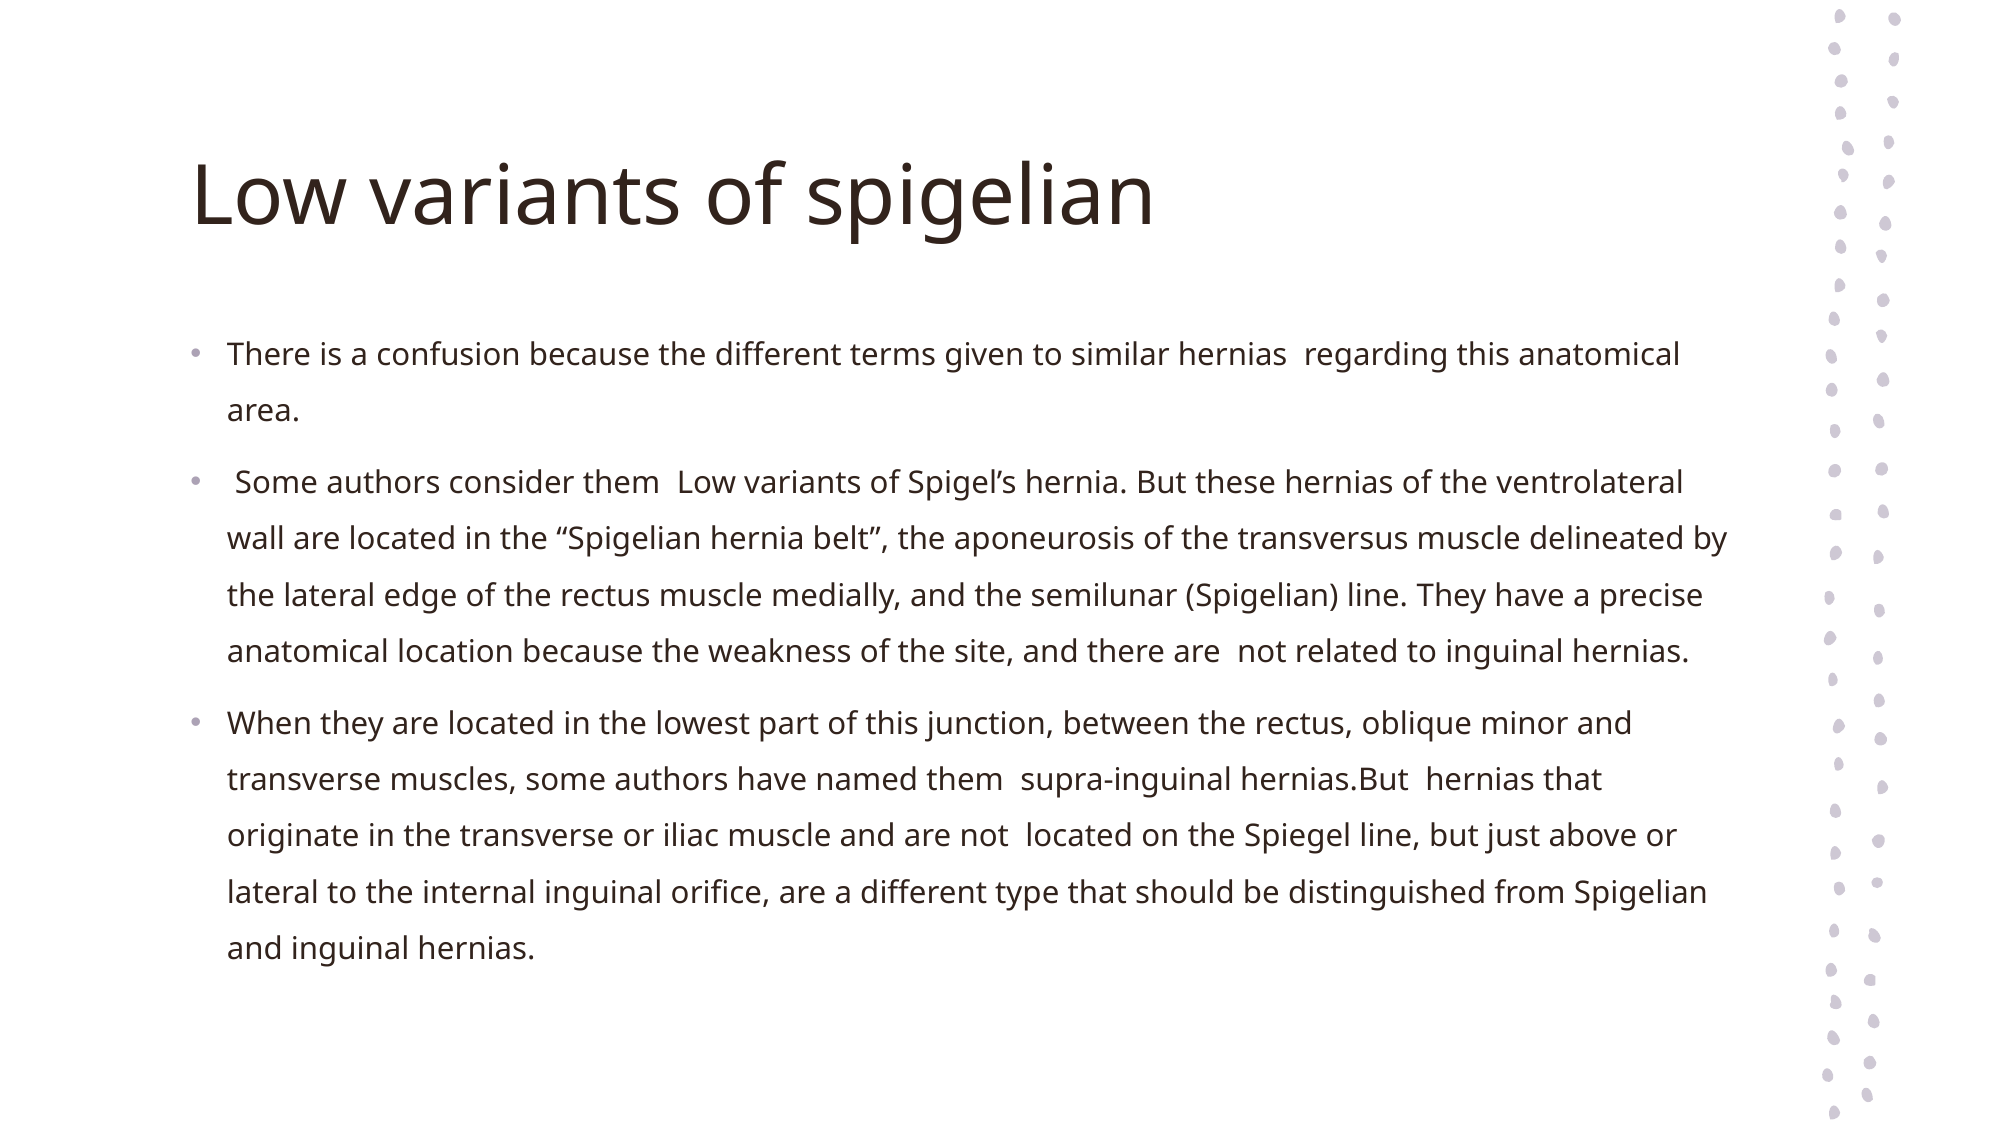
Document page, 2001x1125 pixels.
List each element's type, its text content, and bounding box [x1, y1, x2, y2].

title Low variants of spigelian [175, 82, 1756, 300]
list There is a confusion because the different terms given to similar hernias regarding this anatomical area. Some authors consider them Low variants of Spigel’s hernia. But these hernias of the ventrolateral wall are located in the “Spigelian hernia belt”, the aponeurosis of the transversus muscle delineated by the lateral edge of the rectus muscle medially, and the semilunar (Spigelian) line. They have a precise anatomical location because the weakness of the site, and there are not related to inguinal hernias. When they are located in the lowest part of this junction, between the rectus, oblique minor and transverse muscles, some authors have named them supra-inguinal hernias.But hernias that originate in the transverse or iliac muscle and are not located on the Spiegel line, but just above or lateral to the internal inguinal orifice, are a different type that should be distinguished from Spigelian and inguinal hernias. [175, 307, 1756, 1022]
